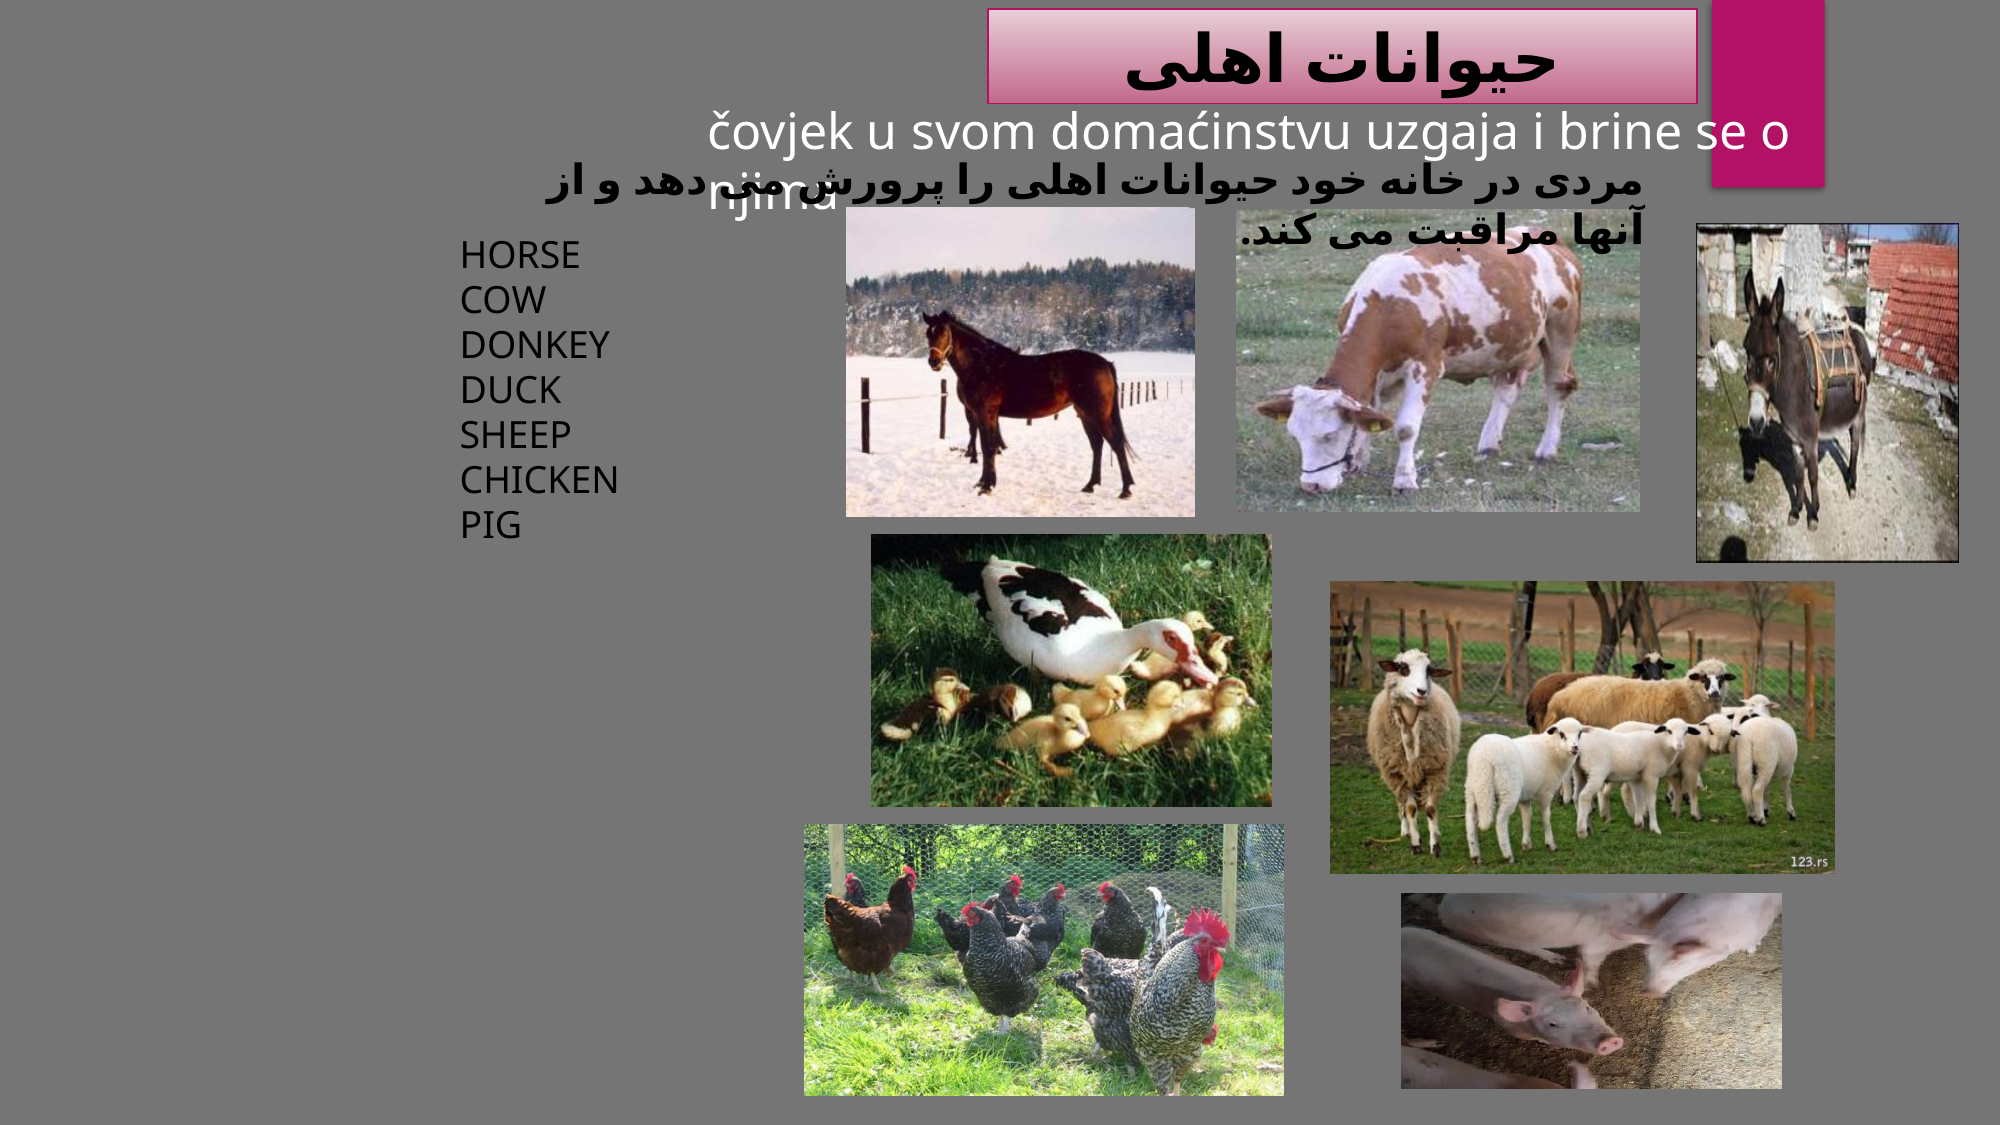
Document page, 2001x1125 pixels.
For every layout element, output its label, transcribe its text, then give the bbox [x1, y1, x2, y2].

picture [1696, 223, 1960, 563]
picture [1401, 892, 1782, 1090]
text_box حیوانات اهلی [987, 8, 1698, 92]
text_box čovjek u svom domaćinstvu uzgaja i brine se o njima [692, 92, 1933, 227]
picture [1235, 209, 1640, 512]
text_box مردی در خانه خود حیوانات اهلی را پرورش می دهد و از آنها مراقبت می کند. [503, 145, 1660, 261]
picture [871, 534, 1272, 807]
picture [804, 824, 1284, 1097]
text_box HORSE COW DONKEY DUCK SHEEP CHICKEN PIG [444, 223, 707, 554]
picture [1330, 581, 1835, 874]
picture [846, 207, 1195, 517]
